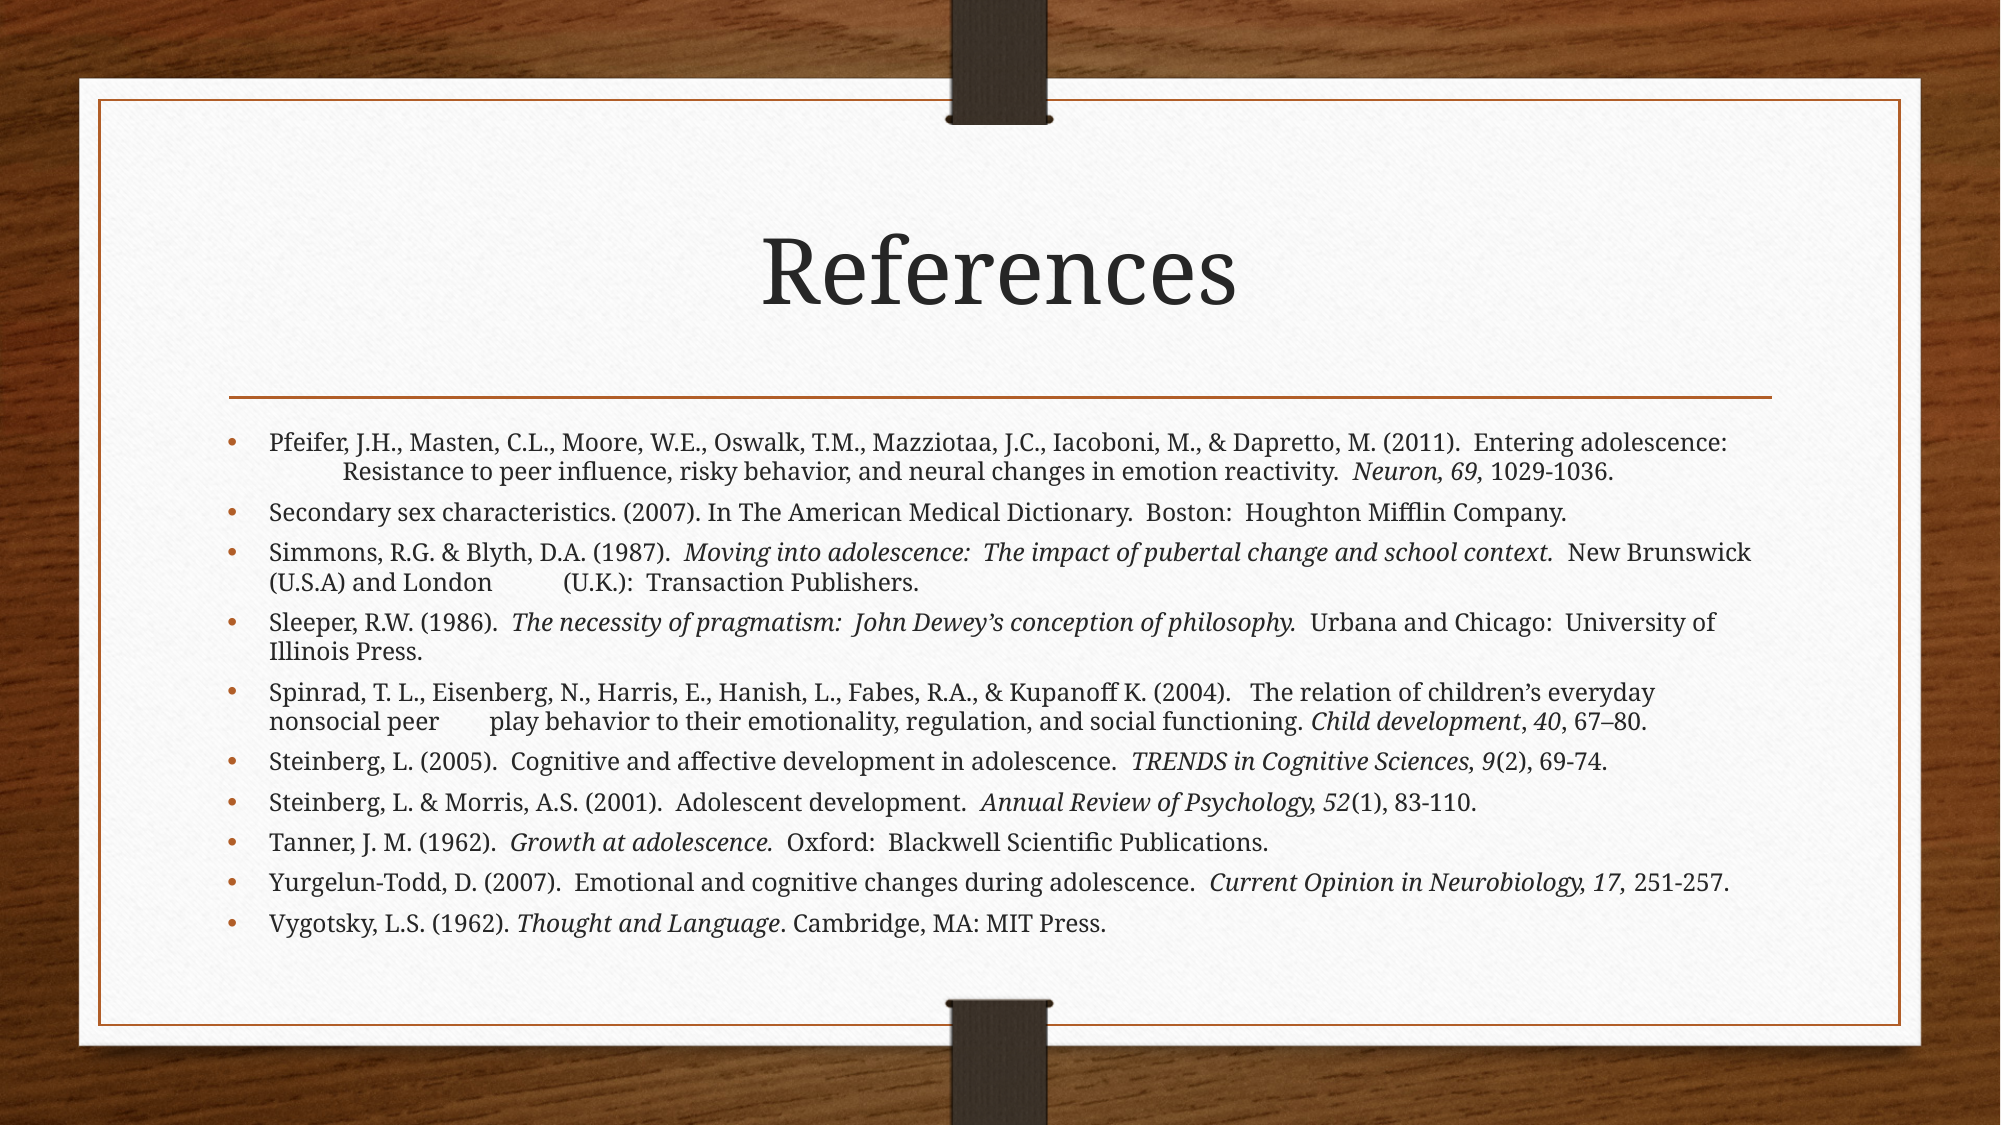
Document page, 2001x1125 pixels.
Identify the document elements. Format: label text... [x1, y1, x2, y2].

picture [0, 0, 948, 1125]
title References [212, 161, 1788, 375]
list Pfeifer, J.H., Masten, C.L., Moore, W.E., Oswalk, T.M., Mazziotaa, J.C., Iacoboni, M., & Dapretto, M. (2011). Entering adolescence: Resistance to peer influence, risky behavior, and neural changes in emotion reactivity. Neuron, 69, 1029-1036. Secondary sex characteristics. (2007). In The American Medical Dictionary. Boston: Houghton Mifflin Company. Simmons, R.G. & Blyth, D.A. (1987). Moving into adolescence: The impact of pubertal change and school context. New Brunswick (U.S.A) and London (U.K.): Transaction Publishers. Sleeper, R.W. (1986). The necessity of pragmatism: John Dewey’s conception of philosophy. Urbana and Chicago: University of Illinois Press. Spinrad, T. L., Eisenberg, N., Harris, E., Hanish, L., Fabes, R.A., & Kupanoff K. (2004). The relation of children’s everyday nonsocial peer play behavior to their emotionality, regulation, and social functioning. Child development, 40, 67–80. Steinberg, L. (2005). Cognitive and affective development in adolescence. TRENDS in Cognitive Sciences, 9(2), 69-74. Steinberg, L. & Morris, A.S. (2001). Adolescent development. Annual Review of Psychology, 52(1), 83-110. Tanner, J. M. (1962). Growth at adolescence. Oxford: Blackwell Scientific Publications. Yurgelun-Todd, D. (2007). Emotional and cognitive changes during adolescence. Current Opinion in Neurobiology, 17, 251-257. Vygotsky, L.S. (1962). Thought and Language. Cambridge, MA: MIT Press. [212, 419, 1788, 991]
picture [101, 0, 2001, 1125]
